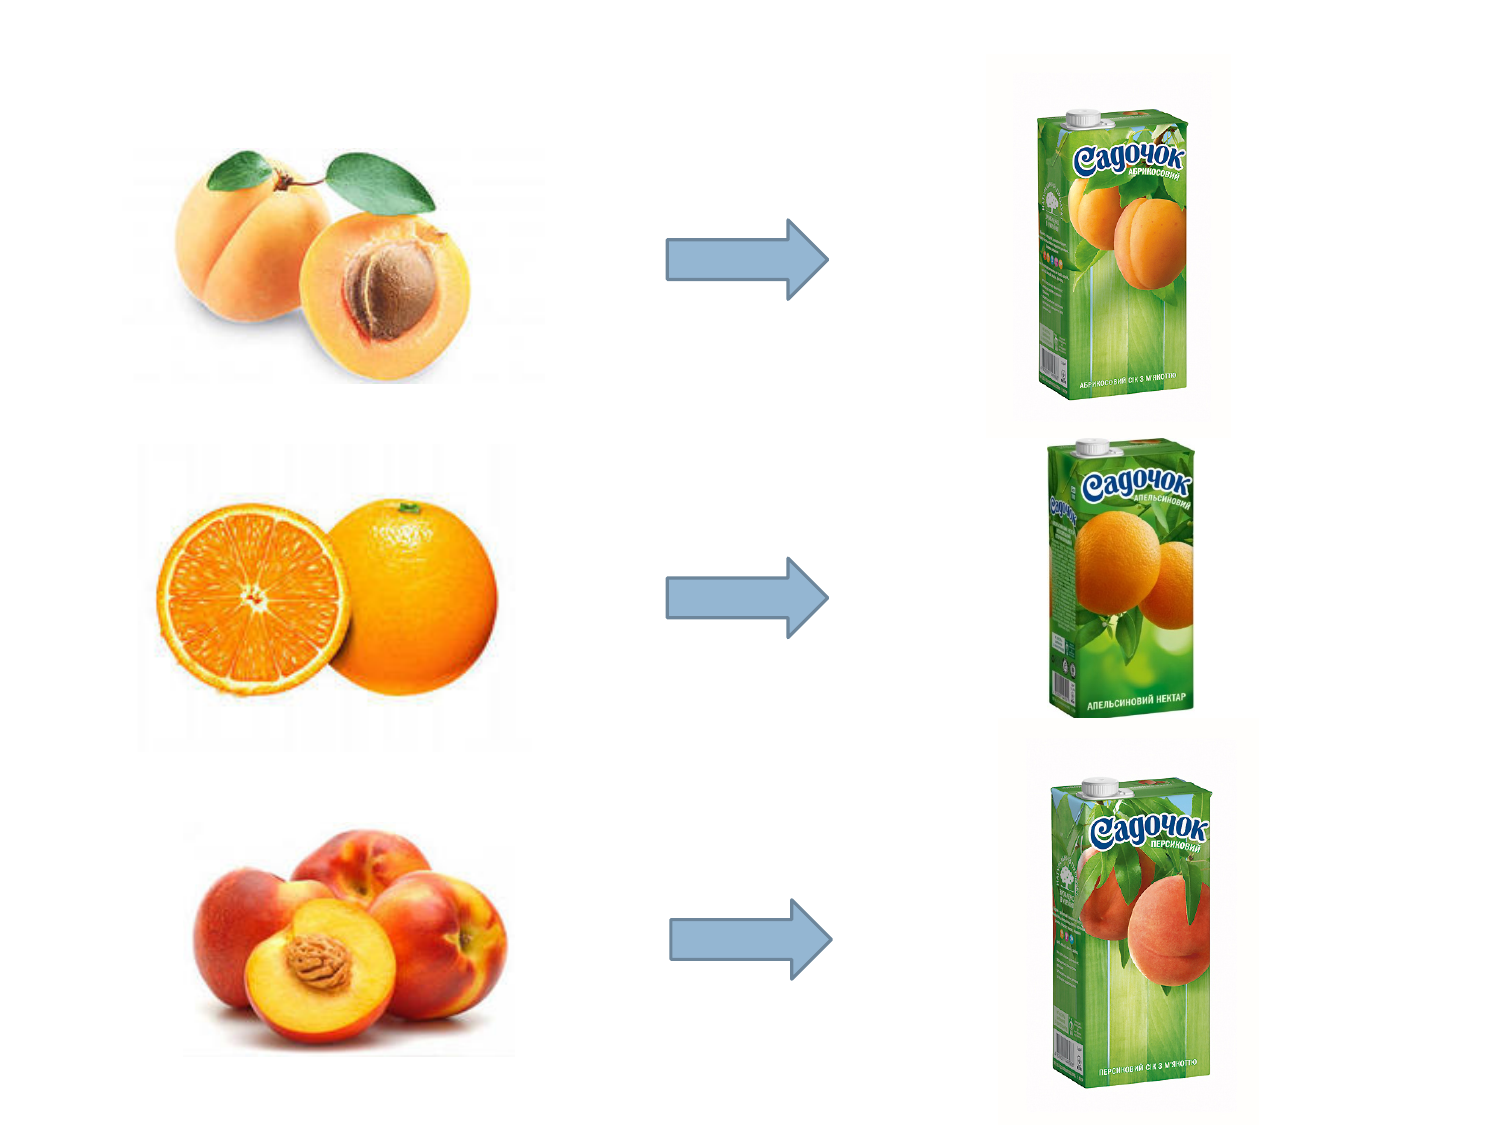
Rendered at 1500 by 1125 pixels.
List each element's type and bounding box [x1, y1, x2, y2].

picture [182, 822, 515, 1057]
text_box [665, 556, 829, 640]
text_box [665, 218, 829, 301]
picture [121, 444, 532, 752]
text_box [669, 898, 833, 981]
picture [985, 54, 1259, 1125]
picture [121, 148, 545, 384]
